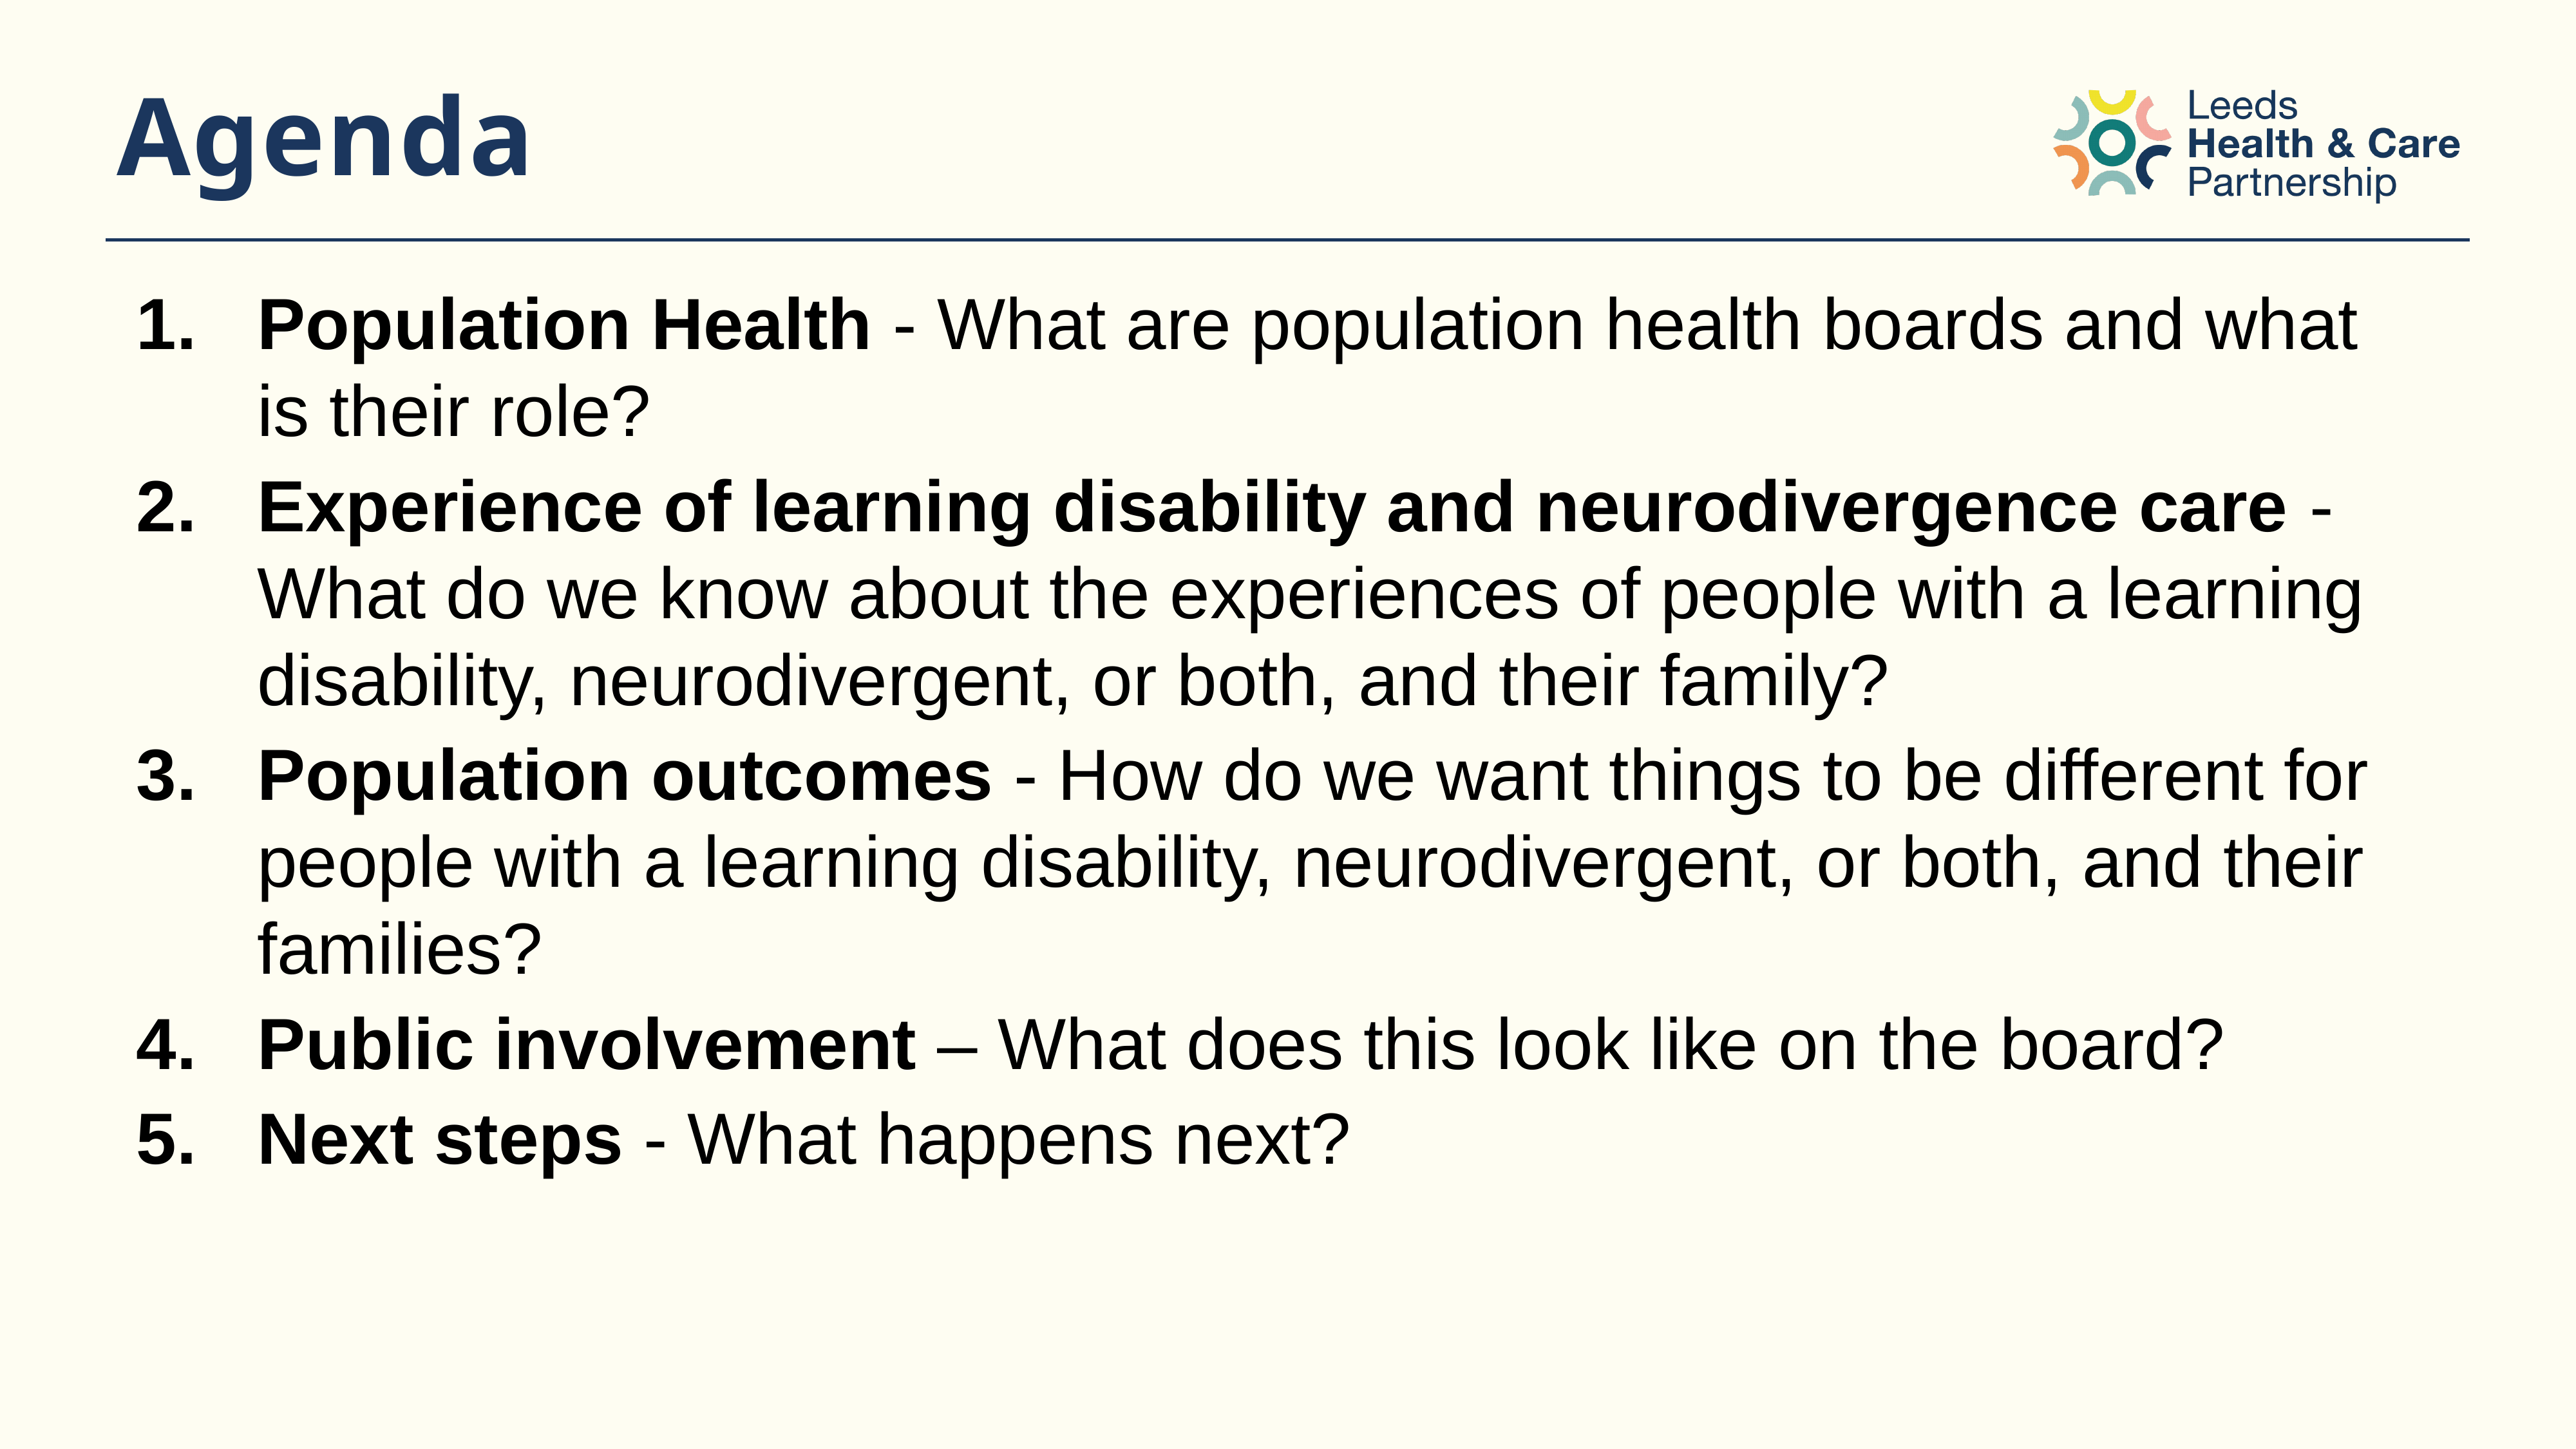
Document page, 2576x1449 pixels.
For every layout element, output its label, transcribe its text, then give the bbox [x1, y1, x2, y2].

title Agenda [111, 87, 2433, 219]
picture [2030, 62, 2481, 226]
text_box Population Health - What are population health boards and what is their role? Experience of learning disability and neurodivergence care - What do we know about the experiences of people with a learning disability, neurodivergent, or both, and their family? Population outcomes - How do we want things to be different for people with a learning disability, neurodivergent, or both, and their families? Public involvement – What does this look like on the board? Next steps - What happens next? [127, 272, 2432, 1361]
